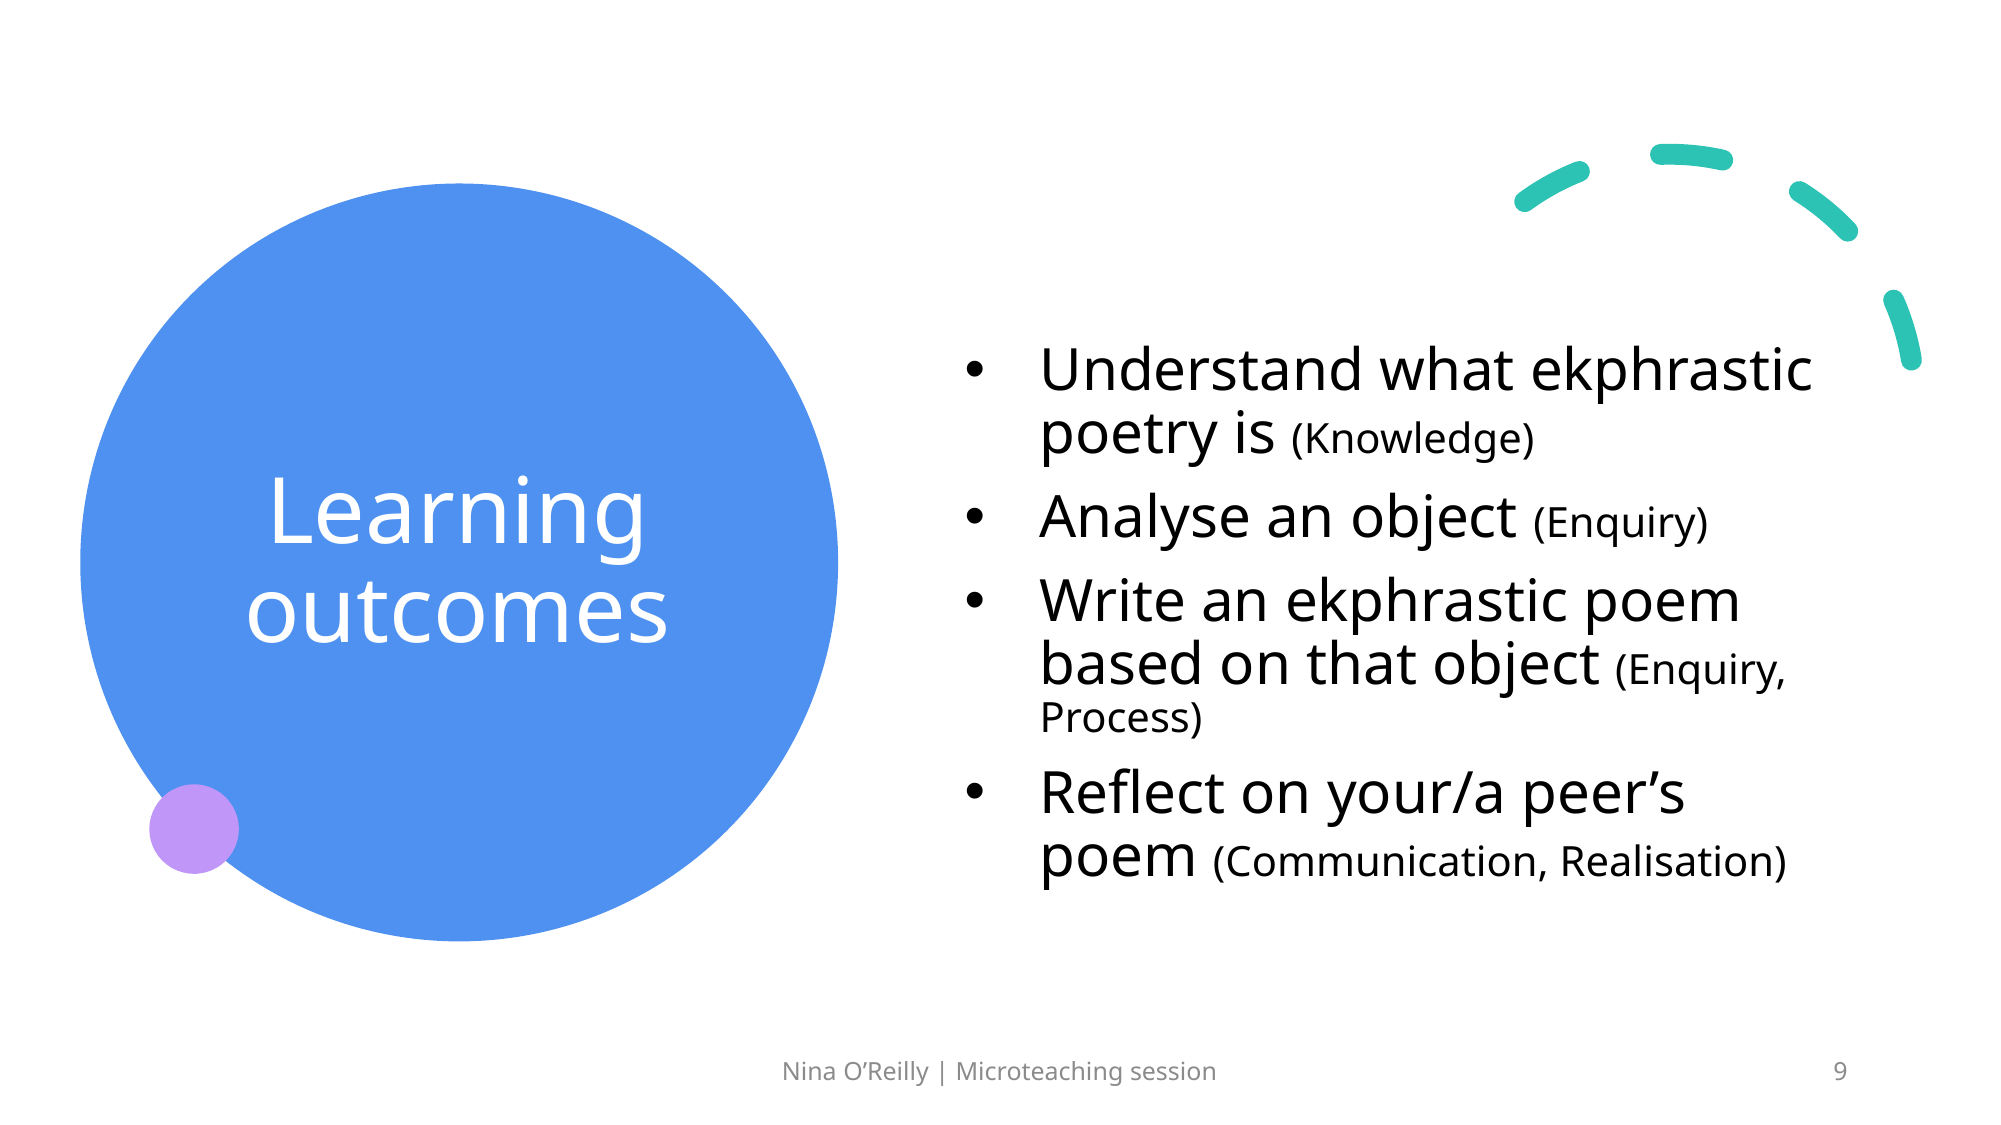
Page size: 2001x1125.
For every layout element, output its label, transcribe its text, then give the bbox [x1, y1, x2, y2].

footer Nina O’Reilly | Microteaching session [662, 1042, 1338, 1103]
slide_number 9 [1412, 1042, 1863, 1103]
list Understand what ekphrastic poetry is (Knowledge) Analyse an object (Enquiry) Write an ekphrastic poem based on that object (Enquiry, Process) Reflect on your/a peer’s poem (Communication, Realisation) [949, 250, 1863, 979]
title Learning outcomes [191, 229, 723, 897]
